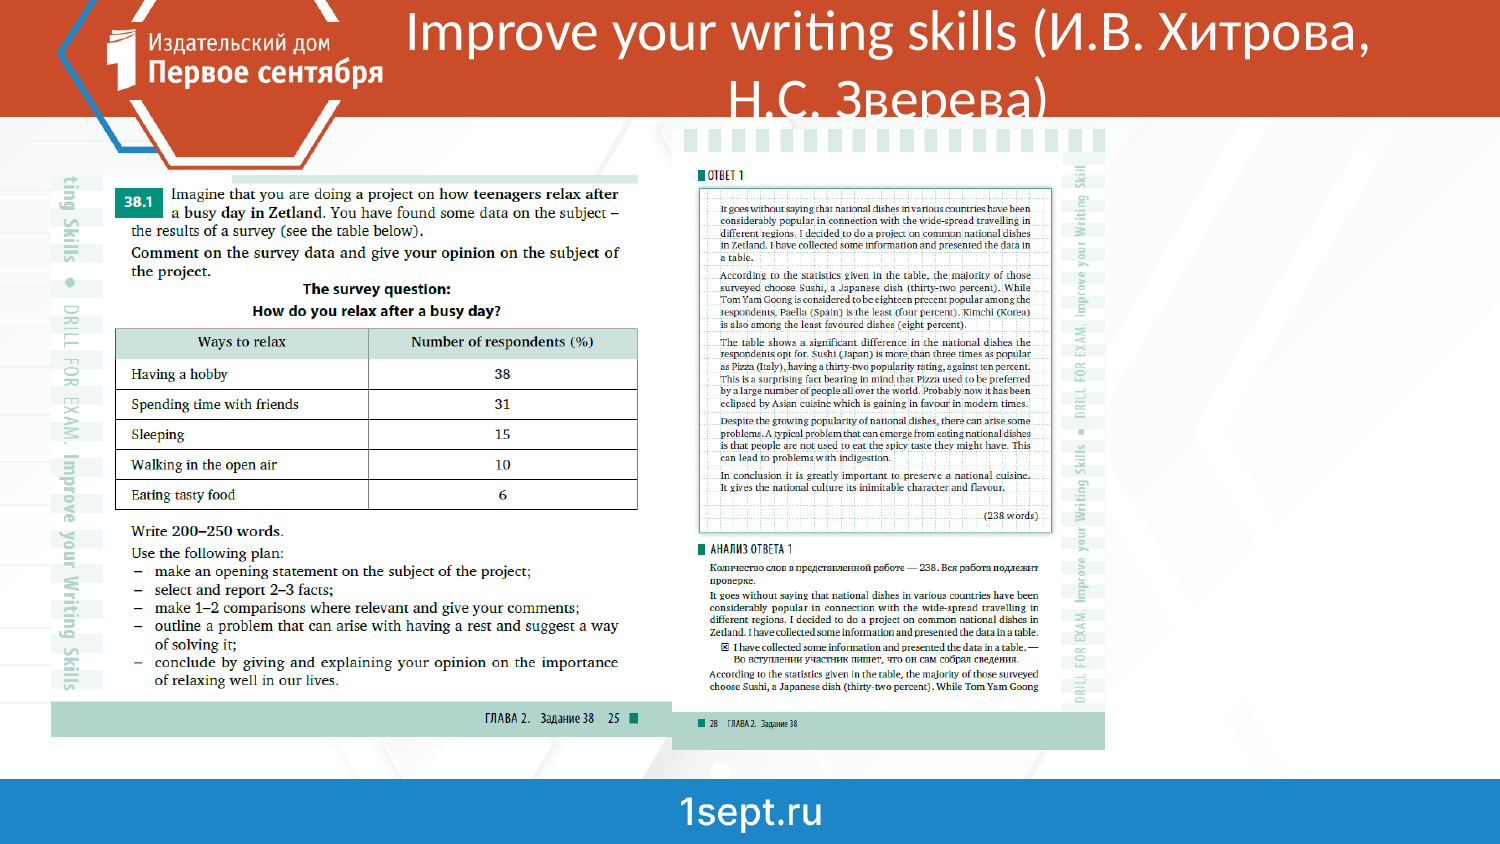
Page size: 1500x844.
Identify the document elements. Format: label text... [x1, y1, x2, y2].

title Improve your writing skills (И.В. Хитрова, Н.С. Зверева) [349, 14, 1428, 109]
picture [0, 0, 1500, 844]
